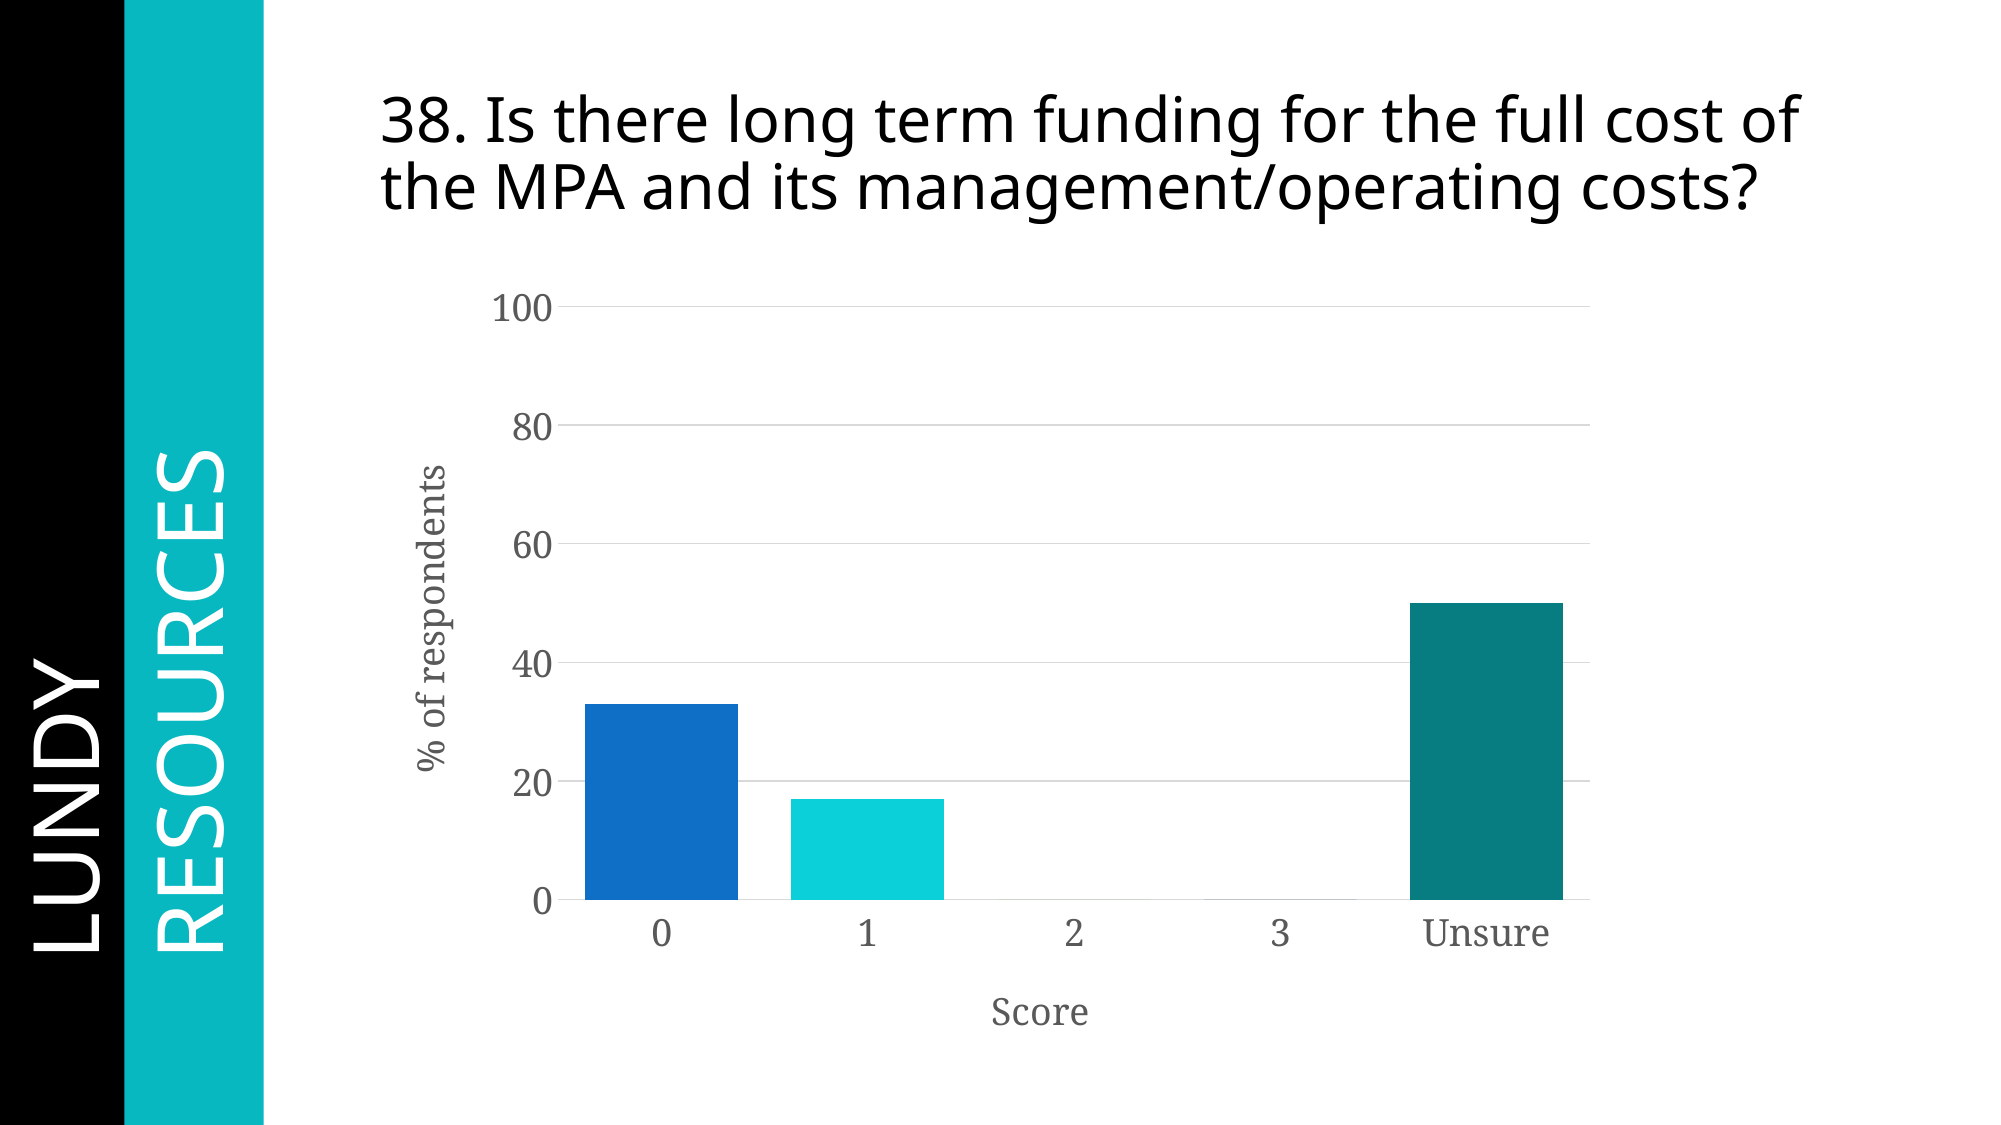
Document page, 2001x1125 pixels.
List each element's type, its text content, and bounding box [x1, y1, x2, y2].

title 38. Is there long term funding for the full cost of the MPA and its management/operating costs? [365, 47, 1823, 265]
text_box LUNDY [0, 0, 124, 1125]
text_box RESOURCES [124, 0, 264, 1125]
chart [365, 264, 1615, 1073]
